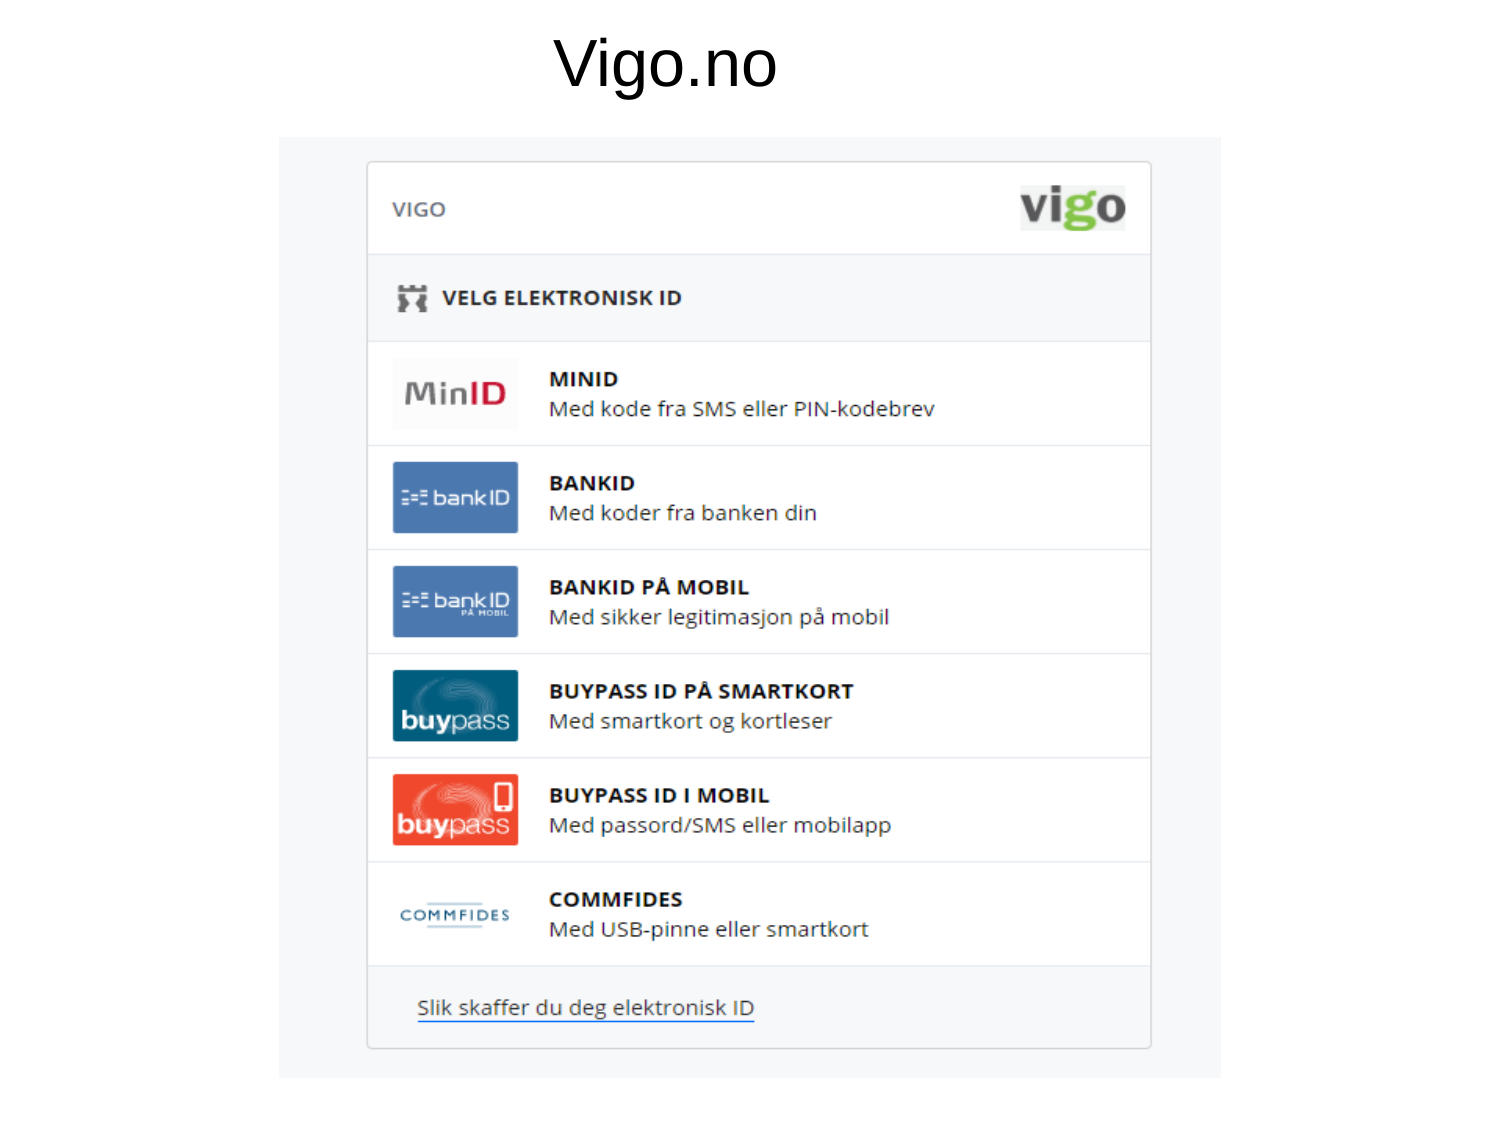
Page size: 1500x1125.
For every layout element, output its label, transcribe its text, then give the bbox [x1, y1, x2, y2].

text_box Vigo.no [538, 12, 812, 108]
picture [279, 137, 1221, 1079]
